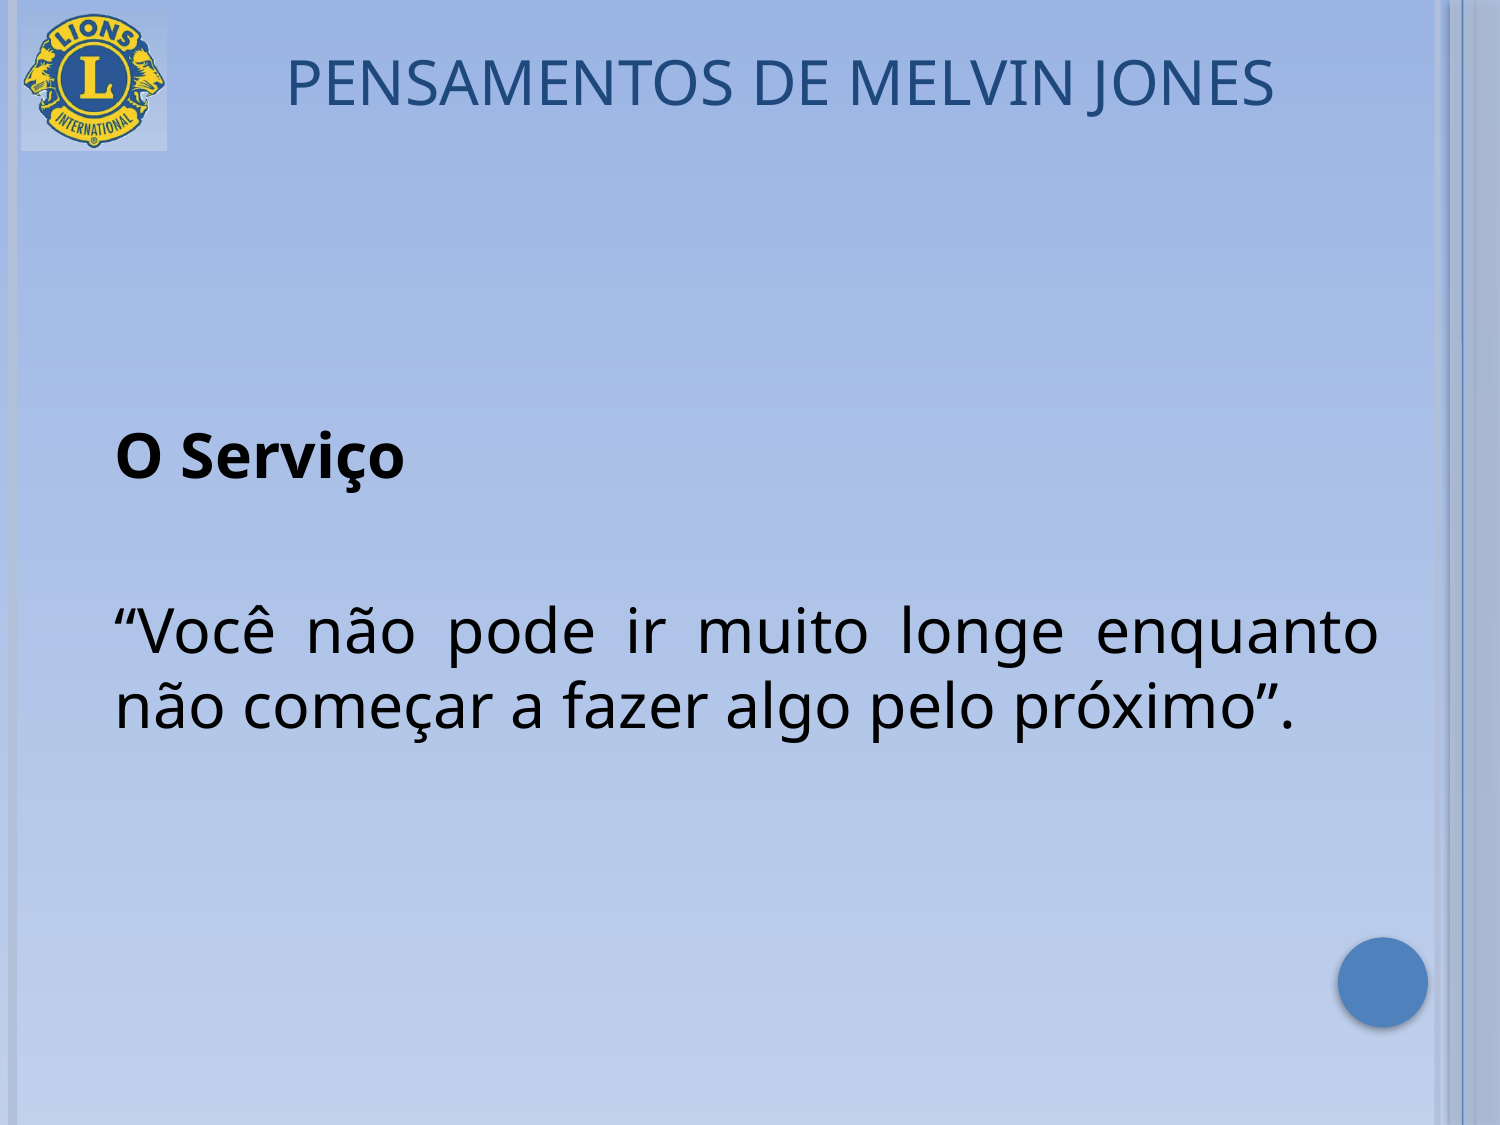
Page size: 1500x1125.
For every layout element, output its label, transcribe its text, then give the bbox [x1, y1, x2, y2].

title PENSAMENTOS DE MELVIN JONES [165, 0, 1396, 126]
picture [20, 11, 167, 152]
list O Serviço “Você não pode ir muito longe enquanto não começar a fazer algo pelo próximo”. [100, 408, 1397, 941]
